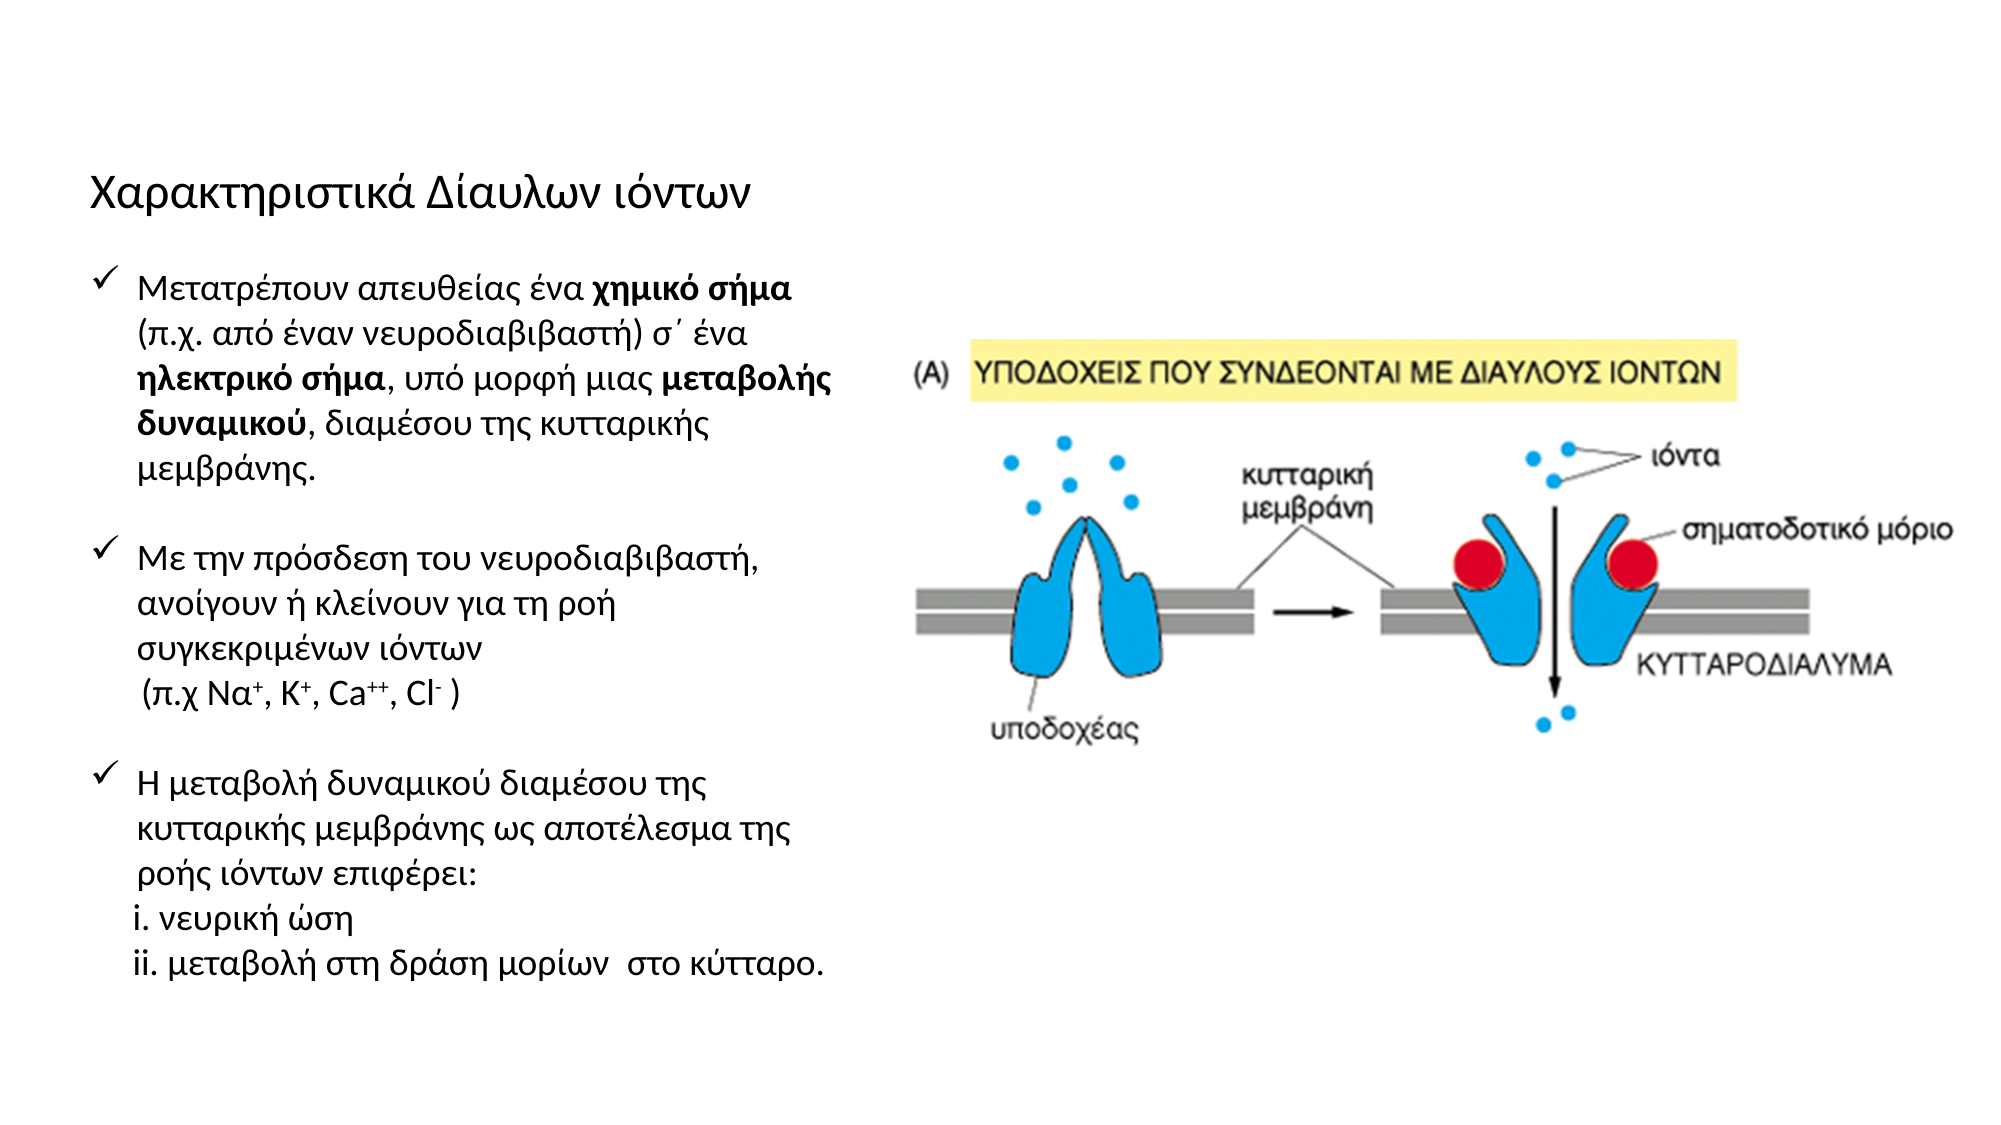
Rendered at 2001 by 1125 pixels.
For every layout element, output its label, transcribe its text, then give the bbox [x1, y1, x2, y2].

picture [866, 339, 1978, 749]
text_box Χαρακτηριστικά Δίαυλων ιόντων Μετατρέπουν απευθείας ένα χημικό σήμα (π.χ. από έναν νευροδιαβιβαστή) σ΄ ένα ηλεκτρικό σήμα, υπό μορφή μιας μεταβολής δυναμικού, διαμέσου της κυτταρικής μεμβράνης. Με την πρόσδεση του νευροδιαβιβαστή, ανοίγουν ή κλείνουν για τη ροή συγκεκριμένων ιόντων (π.χ Να+, Κ+, Ca++, Cl- ) Η μεταβολή δυναμικού διαμέσου της κυτταρικής μεμβράνης ως αποτέλεσμα της ροής ιόντων επιφέρει: i. νευρική ώση ii. μεταβολή στη δράση μορίων στο κύτταρο. [75, 150, 867, 991]
